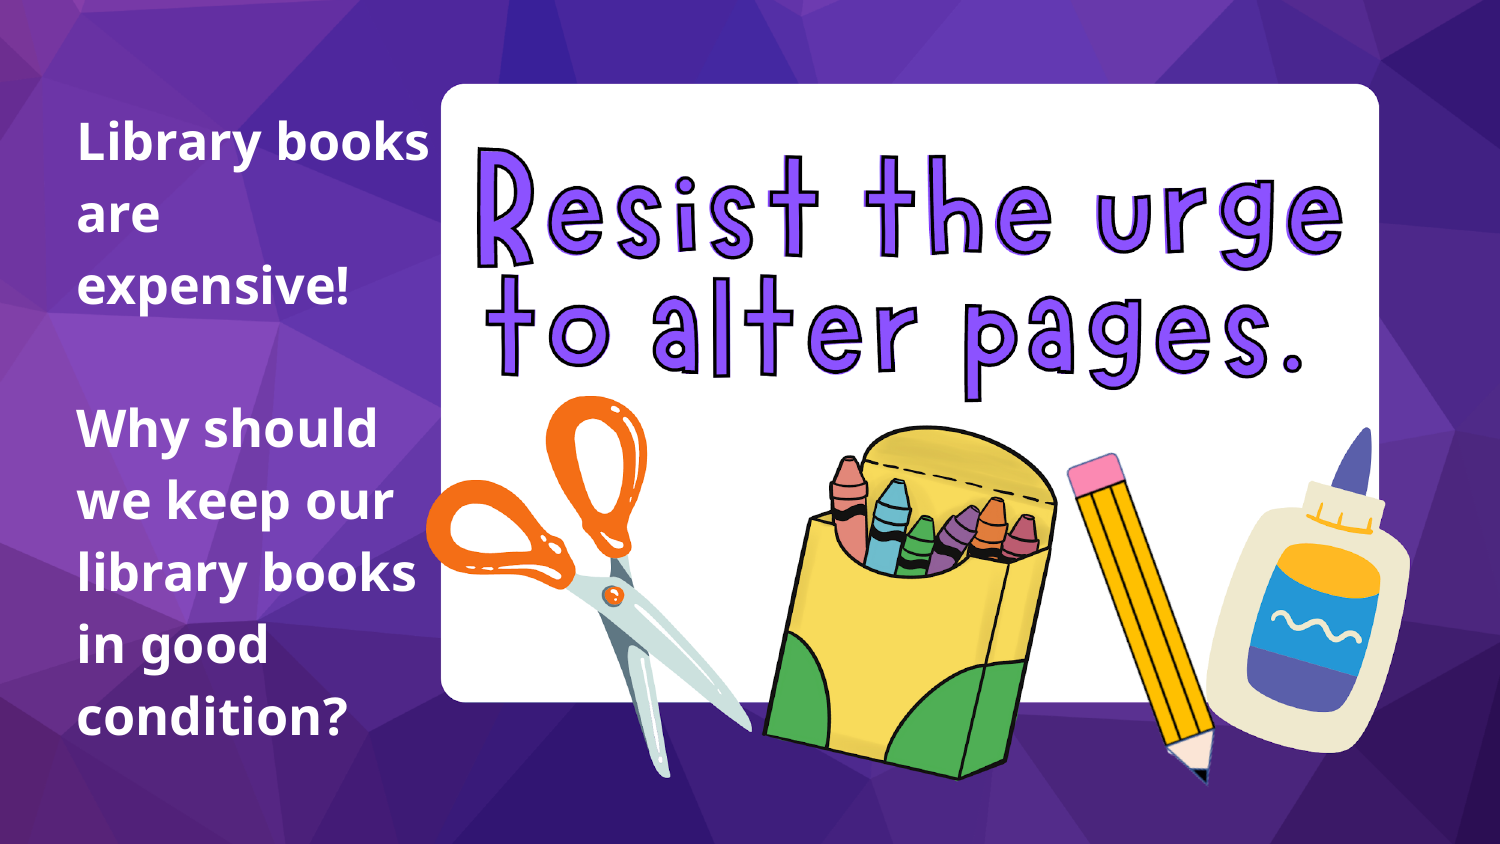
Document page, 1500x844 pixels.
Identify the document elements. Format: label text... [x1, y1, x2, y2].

text_box Library books are expensive! Why should we keep our library books in good condition? [61, 84, 462, 776]
picture [0, 0, 1500, 844]
